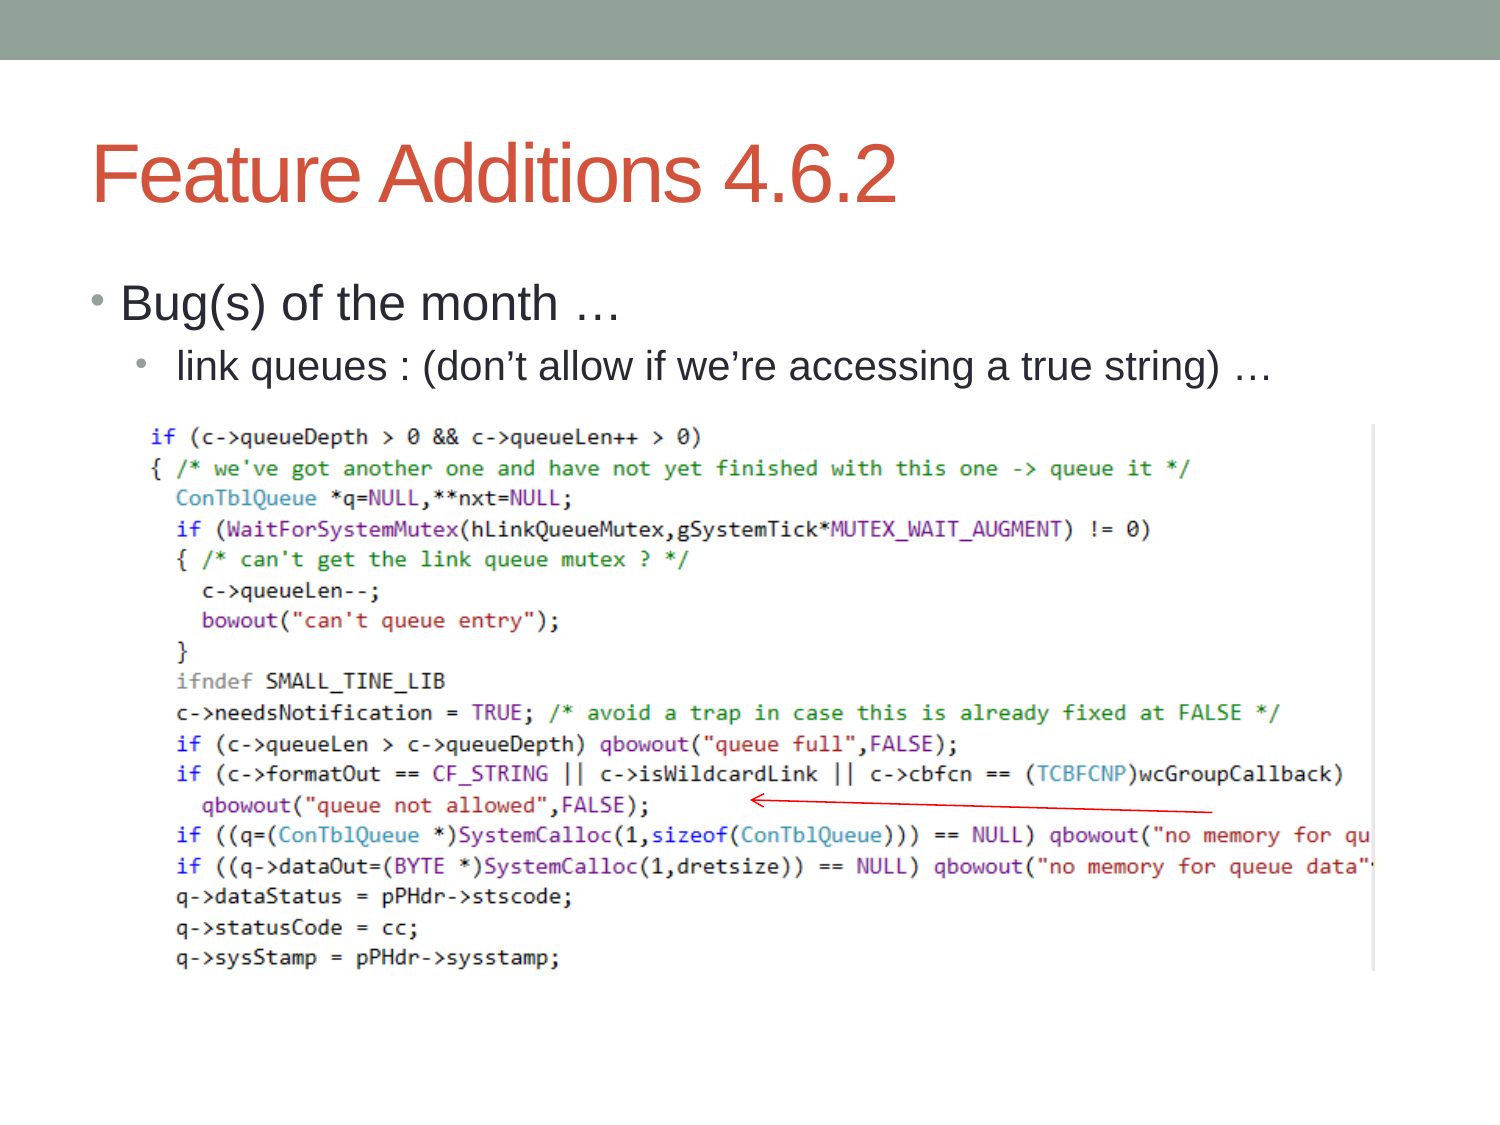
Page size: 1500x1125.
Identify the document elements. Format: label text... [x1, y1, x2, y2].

picture [37, 424, 1376, 971]
list Bug(s) of the month … link queues : (don’t allow if we’re accessing a true string) … [75, 262, 1425, 1063]
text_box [749, 799, 1213, 813]
title Feature Additions 4.6.2 [75, 87, 1425, 250]
